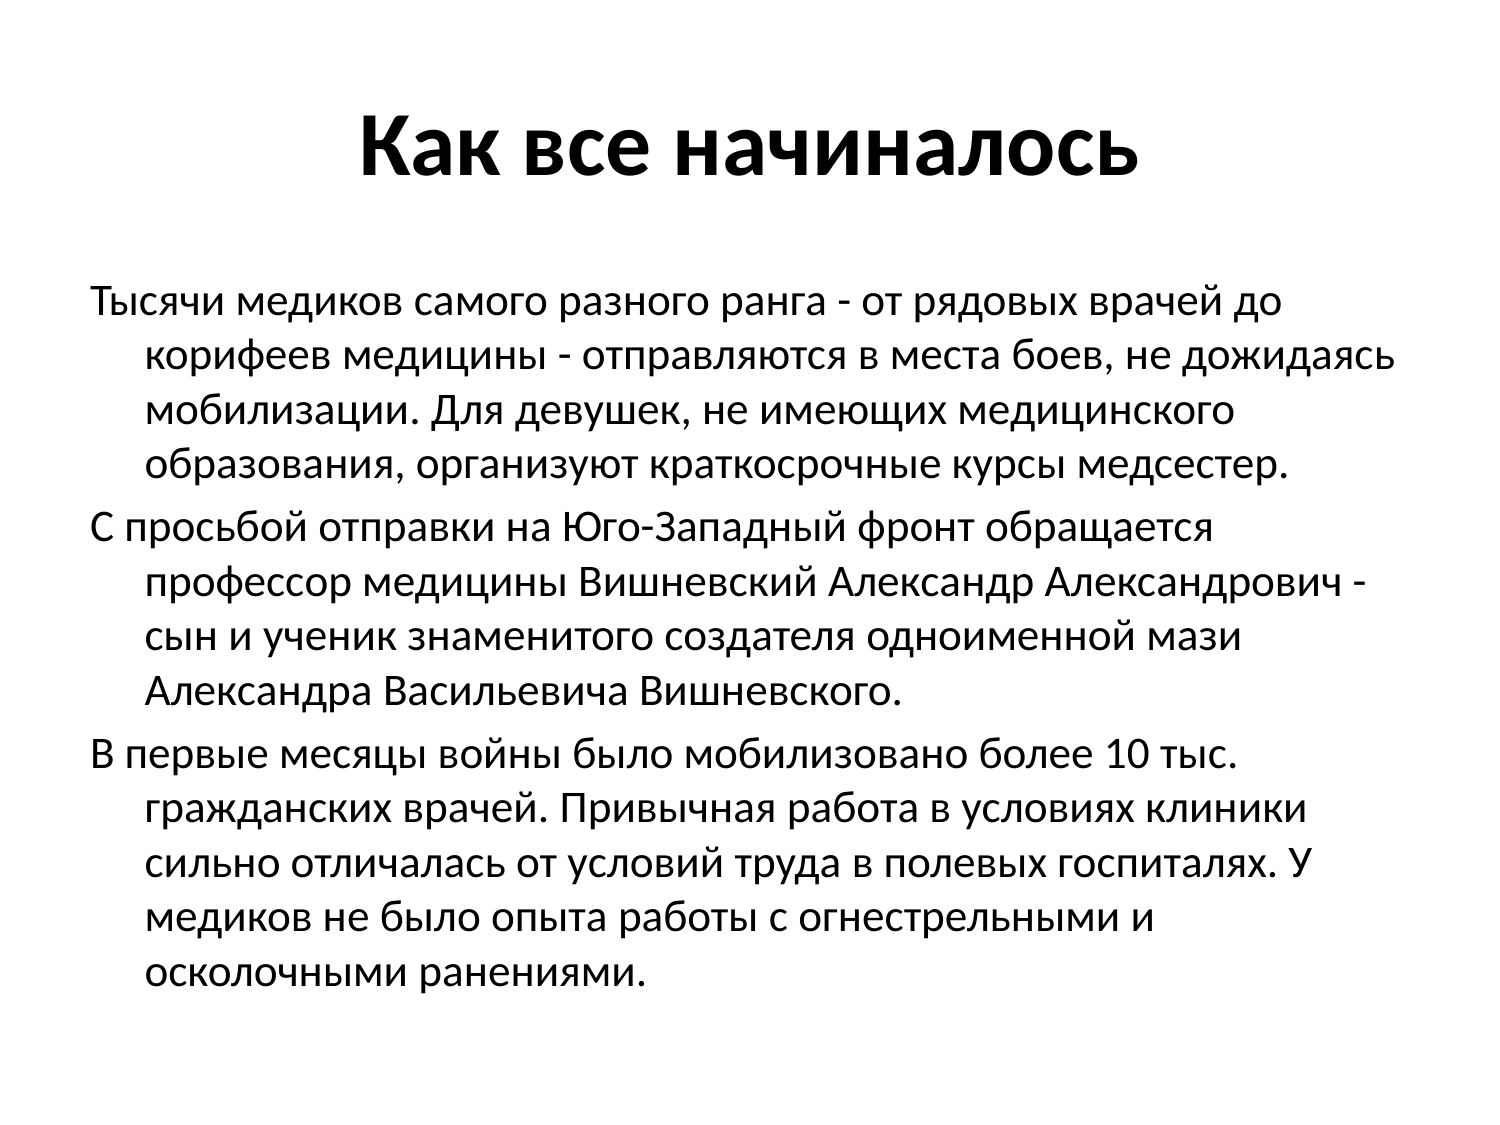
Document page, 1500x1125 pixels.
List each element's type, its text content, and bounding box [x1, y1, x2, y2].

title Как все начиналось [75, 45, 1425, 233]
list Тысячи медиков самого разного ранга - от рядовых врачей до корифеев медицины - отправляются в места боев, не дожидаясь мобилизации. Для девушек, не имеющих медицинского образования, организуют краткосрочные курсы медсестер. С просьбой отправки на Юго-Западный фронт обращается профессор медицины Вишневский Александр Александрович - сын и ученик знаменитого создателя одноименной мази Александра Васильевича Вишневского. В первые месяцы войны было мобилизовано более 10 тыс. гражданских врачей. Привычная работа в условиях клиники сильно отличалась от условий труда в полевых госпиталях. У медиков не было опыта работы с огнестрельными и осколочными ранениями. [75, 262, 1425, 1005]
